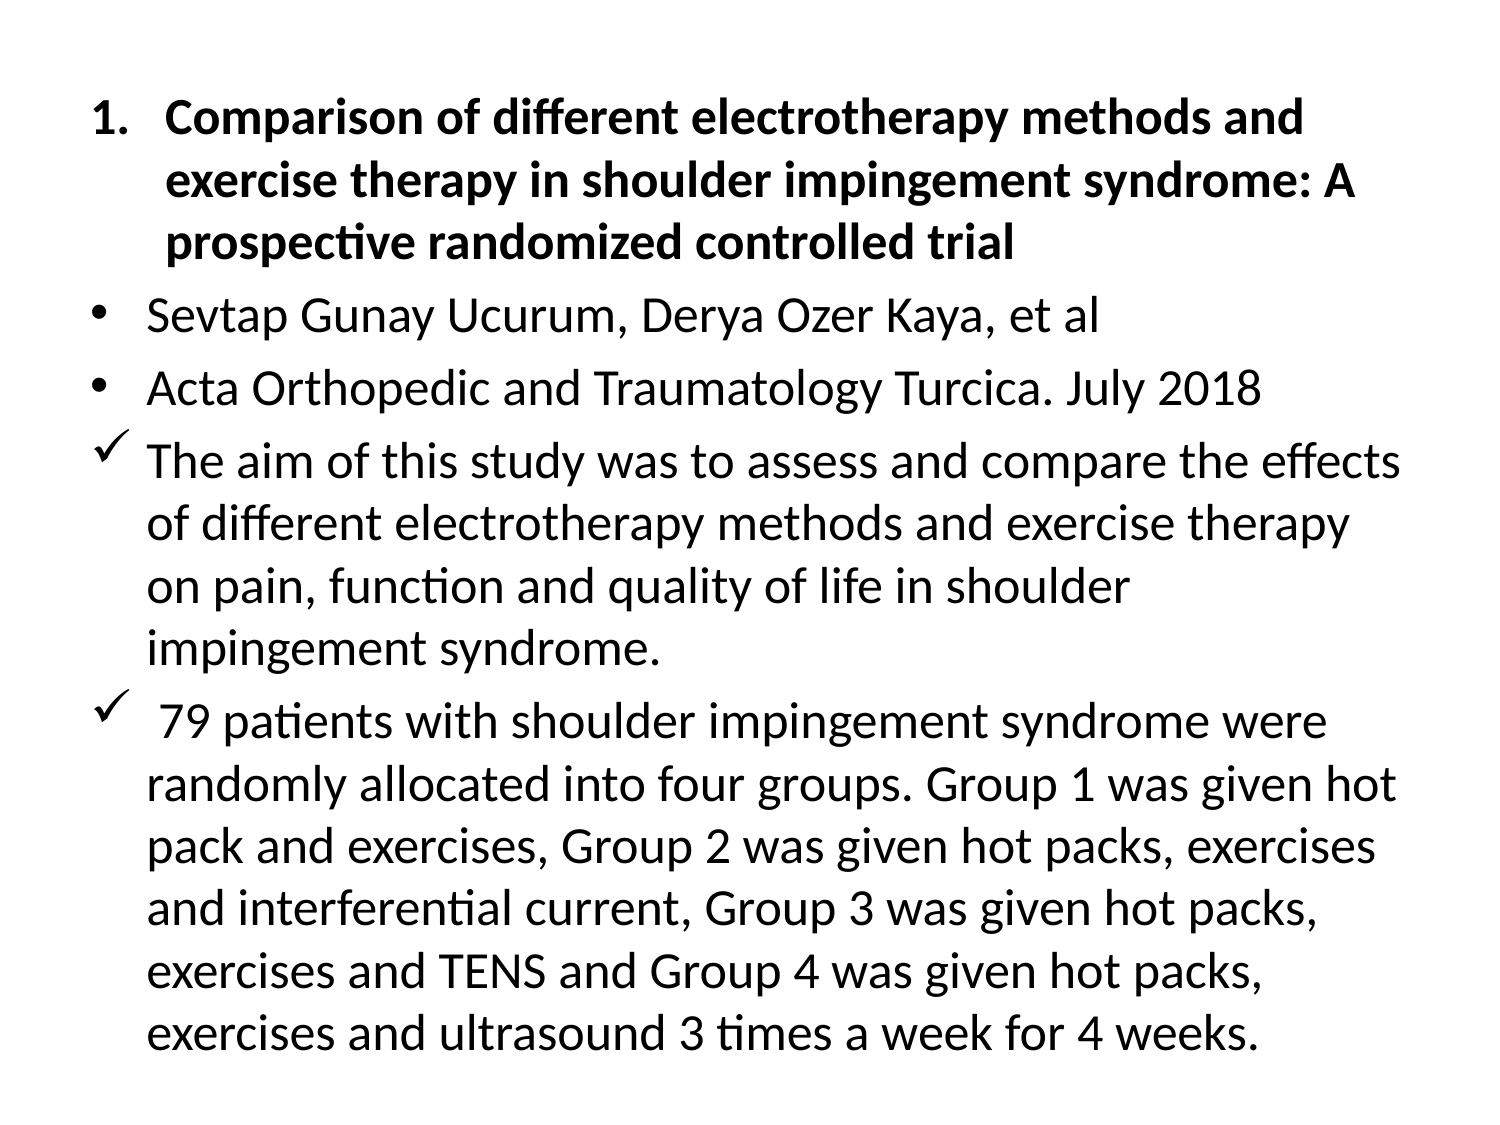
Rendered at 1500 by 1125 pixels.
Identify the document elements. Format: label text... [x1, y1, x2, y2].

list Comparison of different electrotherapy methods and exercise therapy in shoulder impingement syndrome: A prospective randomized controlled trial Sevtap Gunay Ucurum, Derya Ozer Kaya, et al Acta Orthopedic and Traumatology Turcica. July 2018 The aim of this study was to assess and compare the effects of different electrotherapy methods and exercise therapy on pain, function and quality of life in shoulder impingement syndrome. 79 patients with shoulder impingement syndrome were randomly allocated into four groups. Group 1 was given hot pack and exercises, Group 2 was given hot packs, exercises and interferential current, Group 3 was given hot packs, exercises and TENS and Group 4 was given hot packs, exercises and ultrasound 3 times a week for 4 weeks. [75, 75, 1425, 1005]
